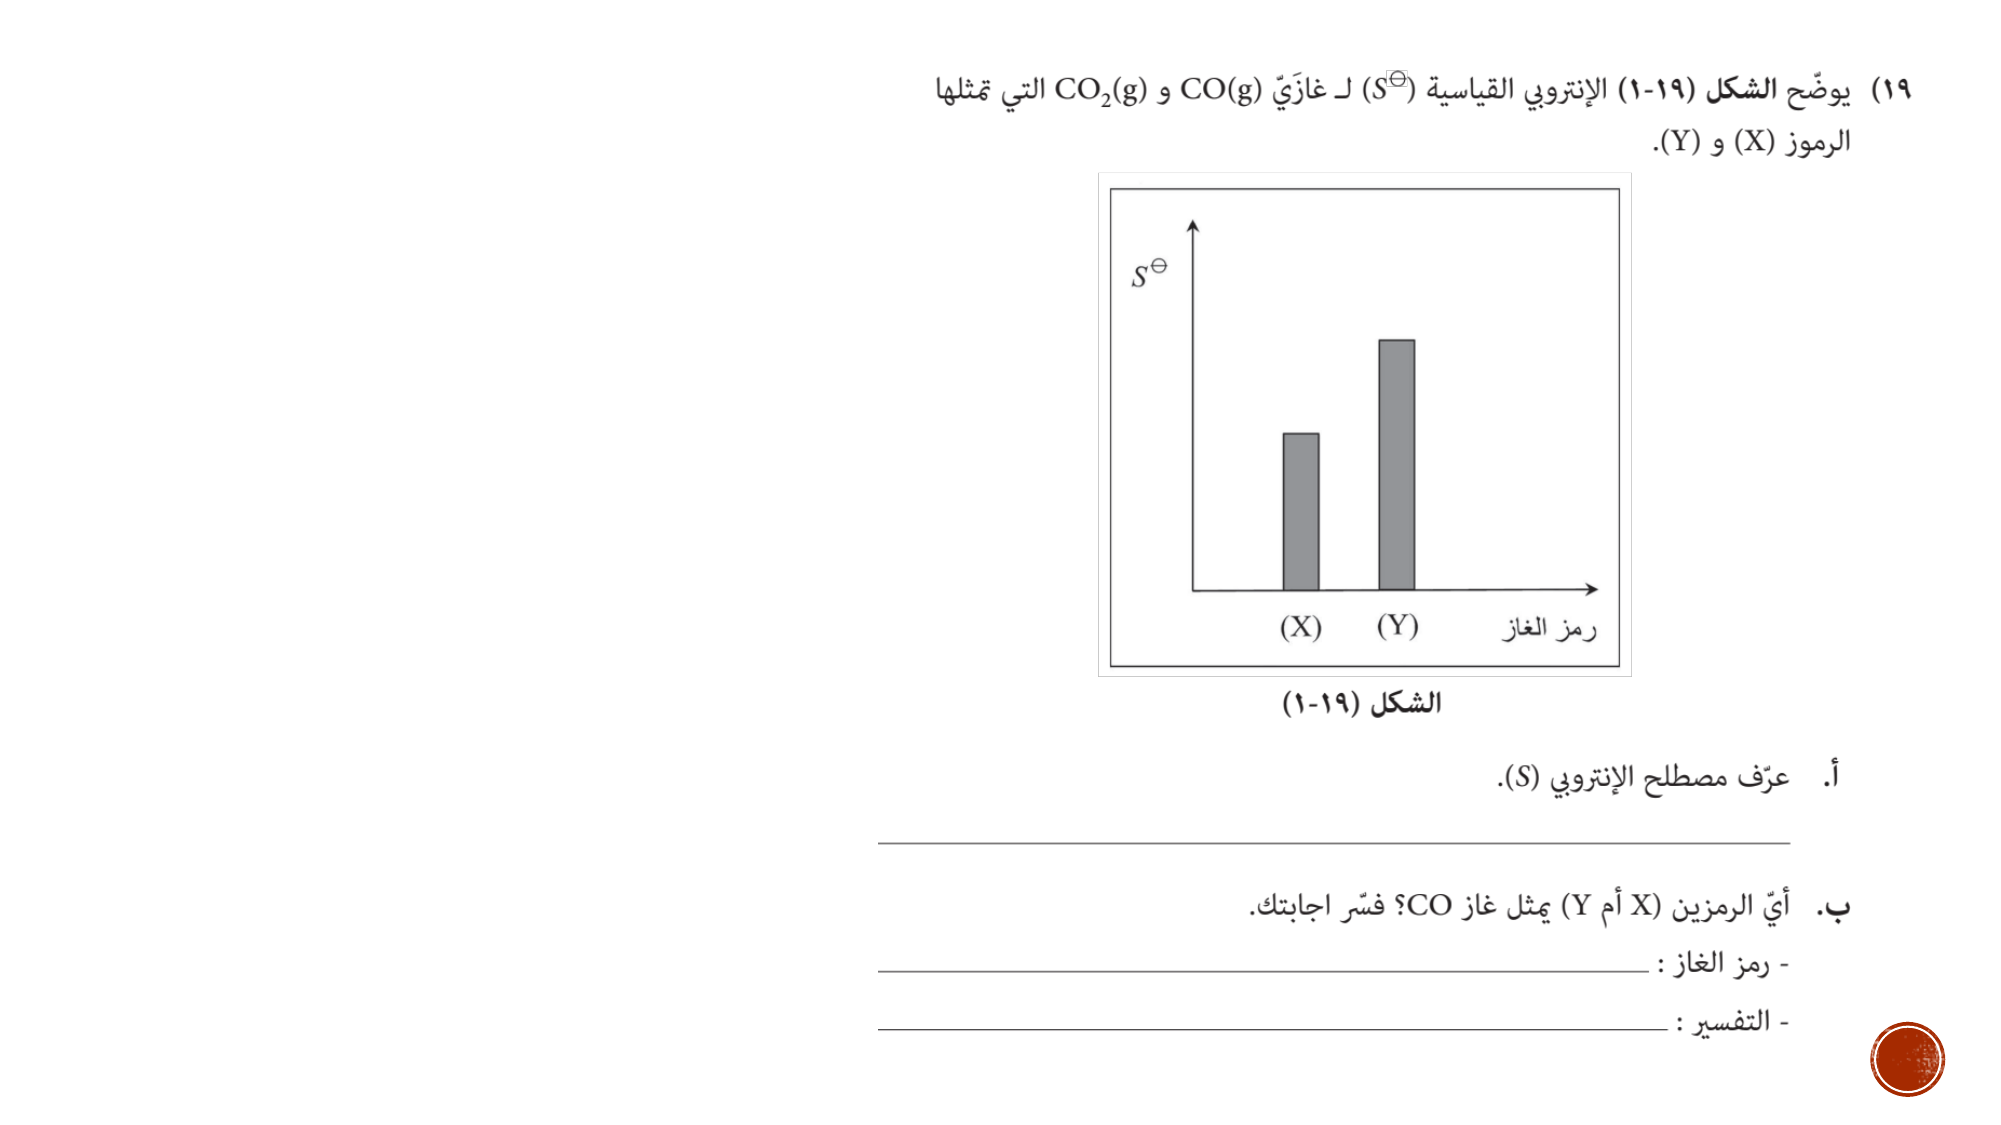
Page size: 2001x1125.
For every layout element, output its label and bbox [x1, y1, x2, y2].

picture [878, 53, 1918, 1053]
